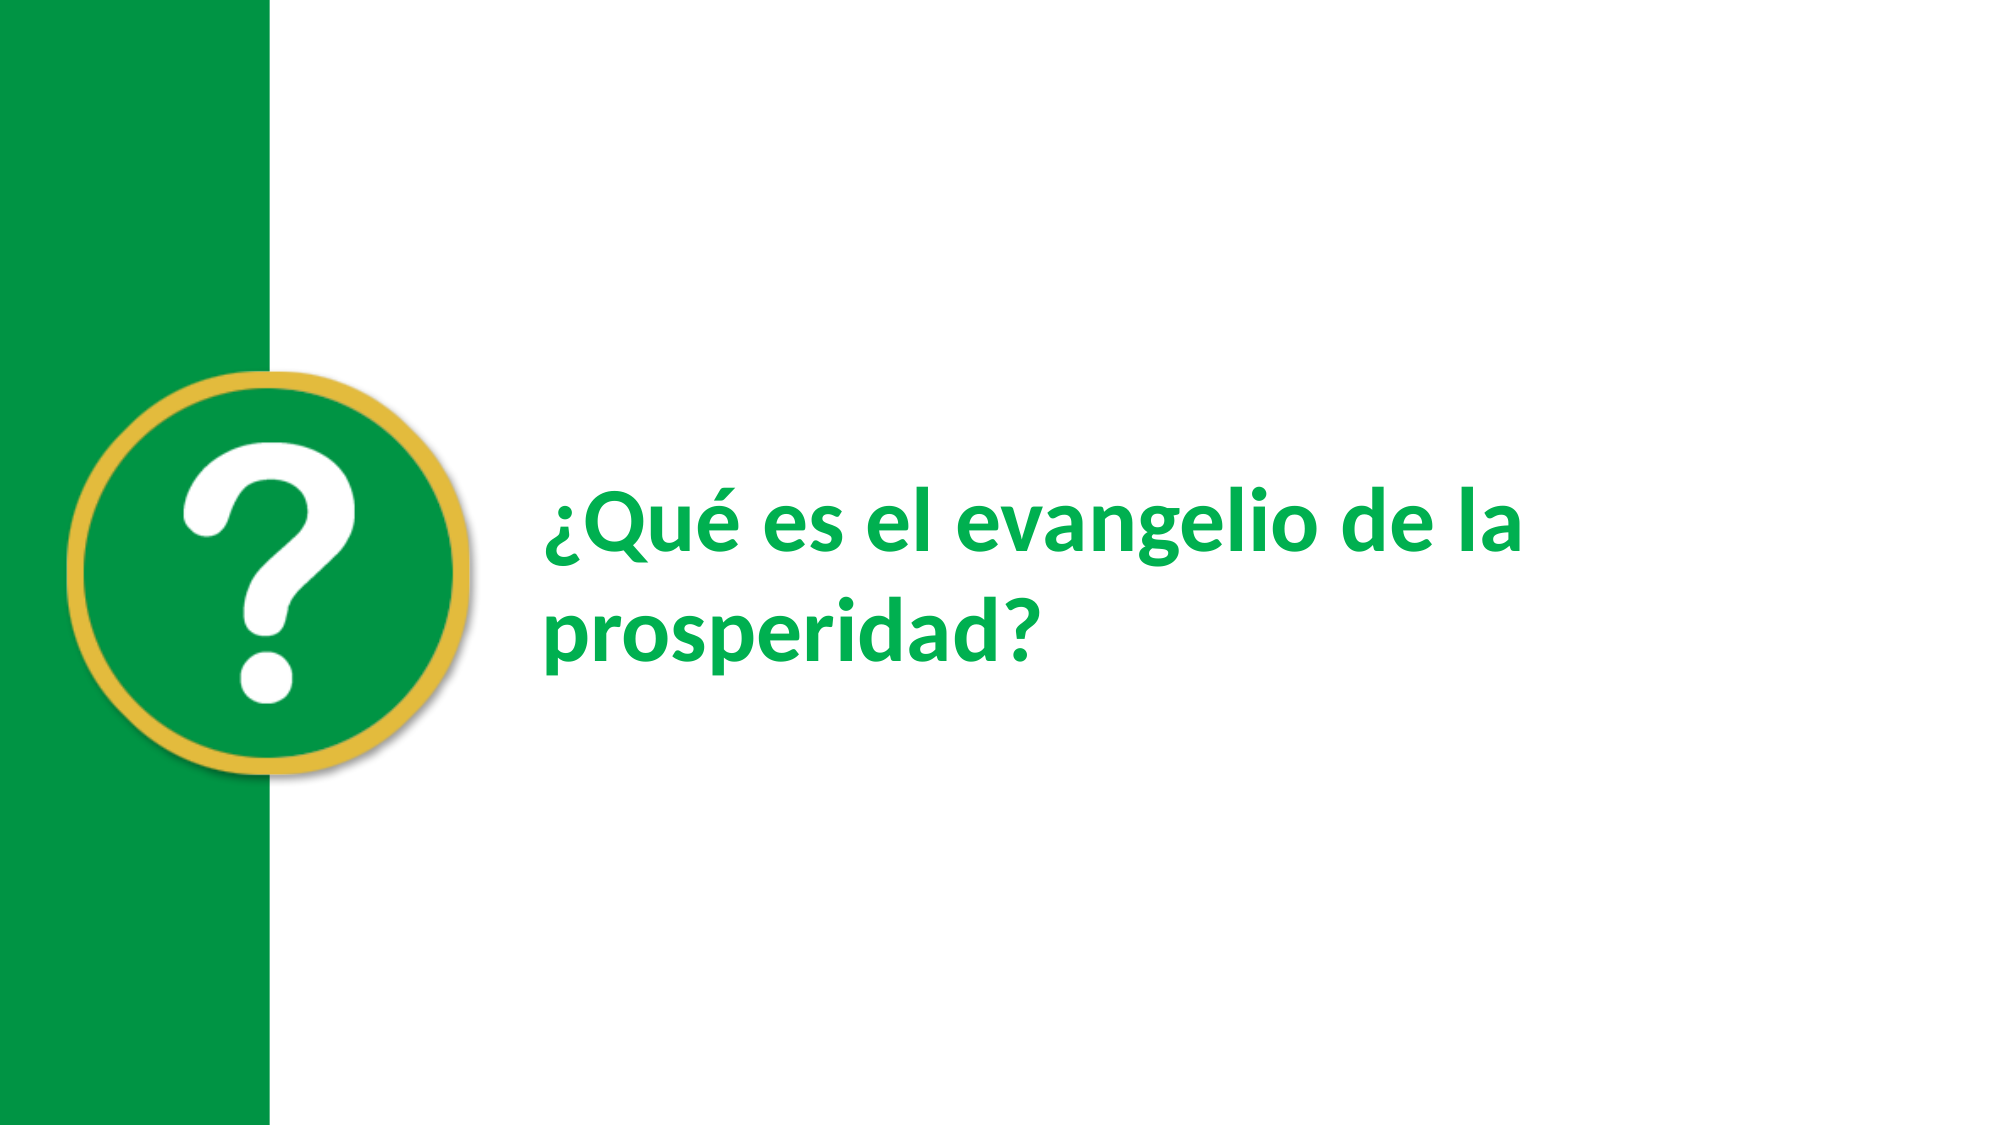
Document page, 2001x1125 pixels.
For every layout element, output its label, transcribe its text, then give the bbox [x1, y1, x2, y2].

picture [12, 297, 527, 826]
text_box [0, 0, 270, 1125]
text_box ¿Qué es el evangelio de la prosperidad? [532, 452, 1830, 798]
